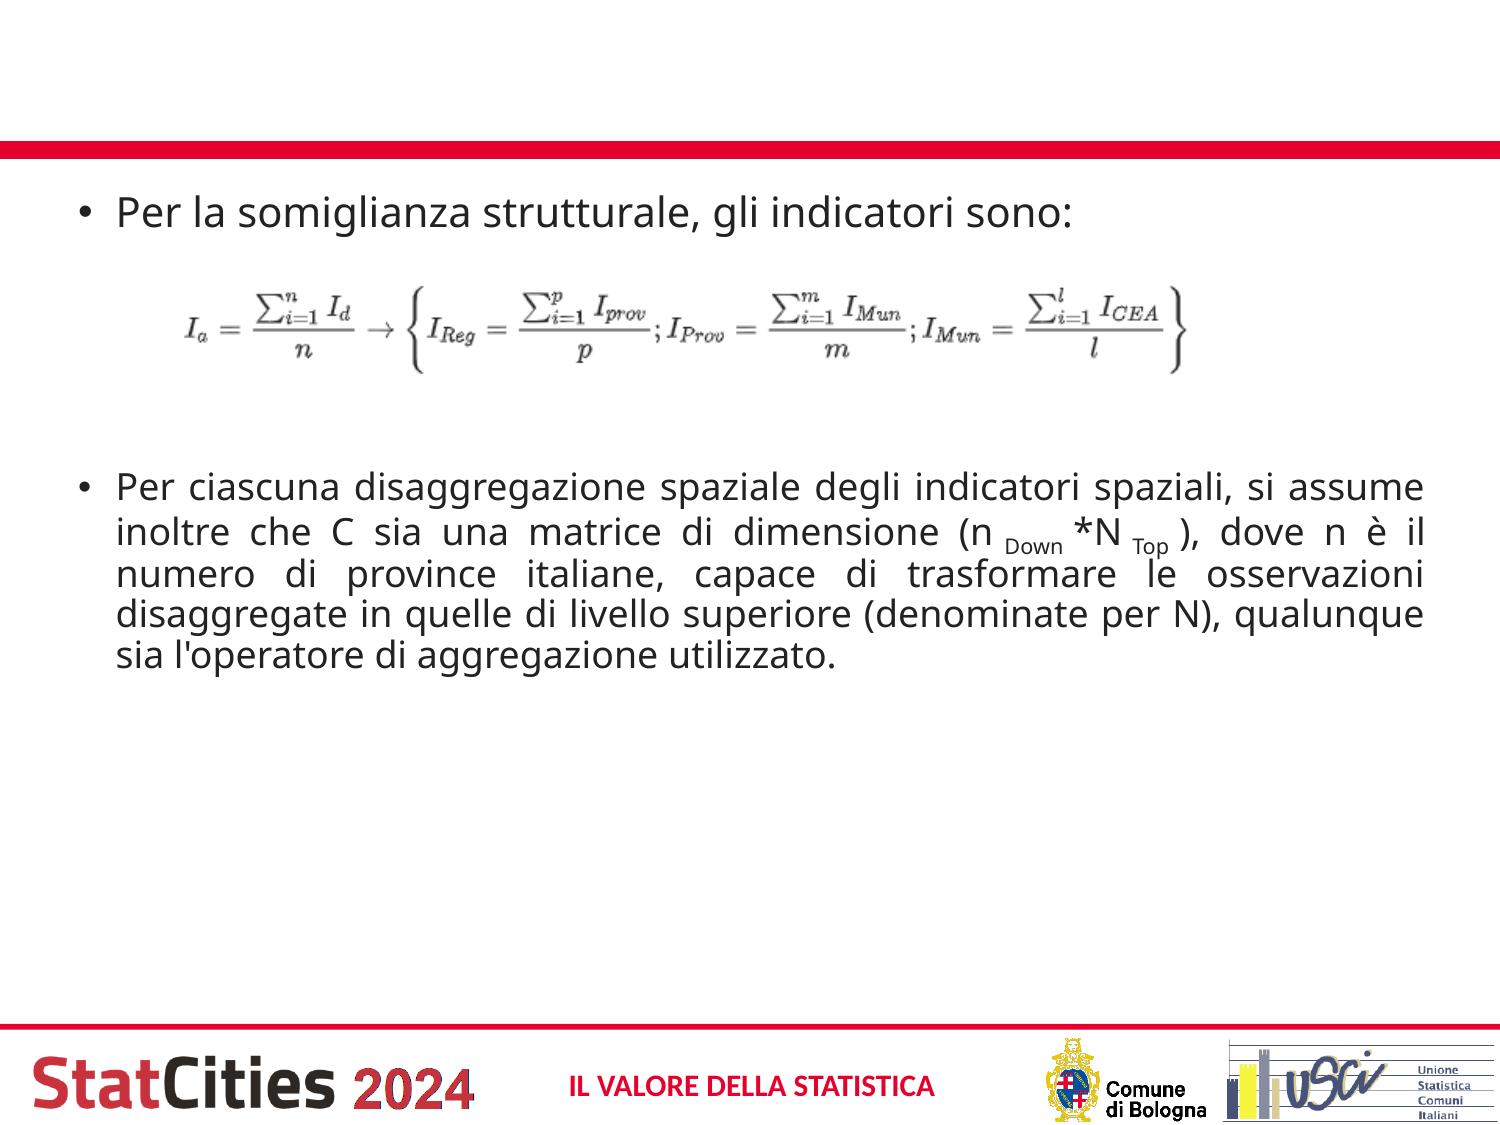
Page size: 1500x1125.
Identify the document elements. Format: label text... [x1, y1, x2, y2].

list Per la somiglianza strutturale, gli indicatori sono: Per ciascuna disaggregazione spaziale degli indicatori spaziali, si assume inoltre che C sia una matrice di dimensione (n Down *N Top ), dove n è il numero di province italiane, capace di trasformare le osservazioni disaggregate in quelle di livello superiore (denominate per N), qualunque sia l'operatore di aggregazione utilizzato. [63, 183, 1442, 999]
picture [161, 252, 1212, 396]
picture [29, 1048, 477, 1112]
picture [1046, 1038, 1206, 1122]
picture [1219, 1036, 1500, 1125]
